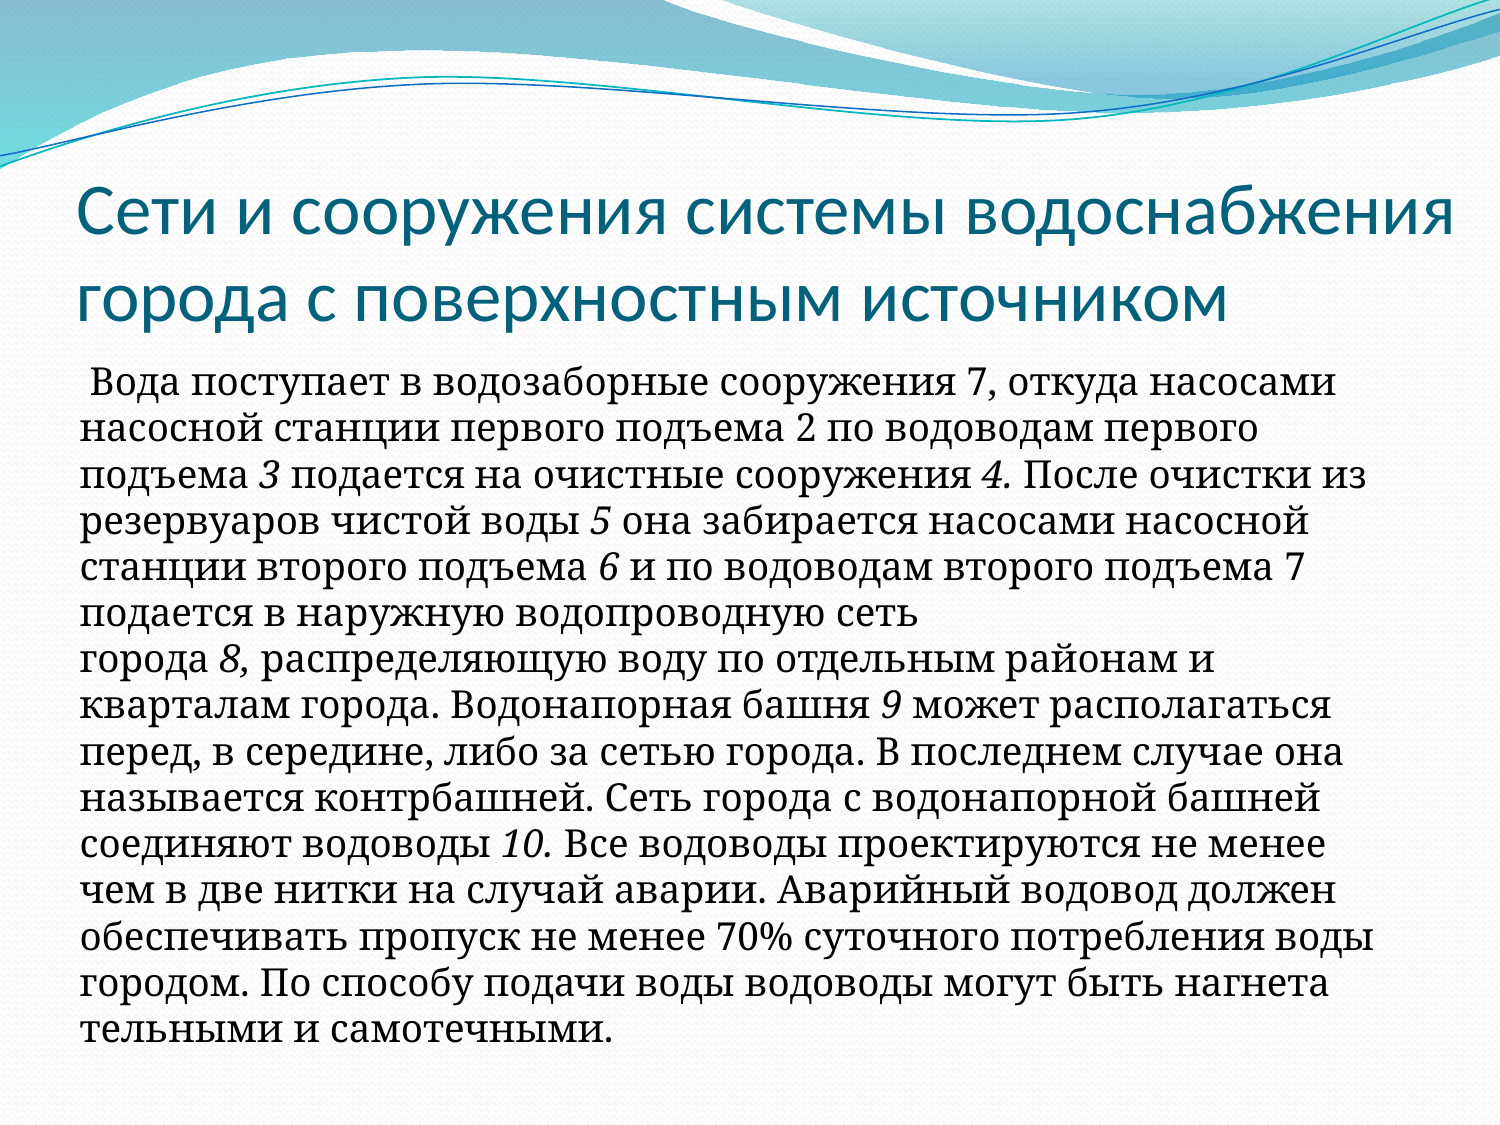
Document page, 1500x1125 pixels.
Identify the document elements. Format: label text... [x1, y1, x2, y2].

title Сети и сооружения системы водоснабжения города с поверхност­ным источником [76, 149, 1461, 337]
list Вода поступает в во­дозаборные сооружения 7, откуда насосами насосной станции пер­вого подъема 2 по водоводам первого подъема 3 подается на очистные сооружения 4. После очистки из резервуаров чистой воды 5 она забирается насосами насосной станции второго подъема 6 и по водоводам второго подъема 7 подается в наружную водопро­водную сеть города 8, распределяющую воду по отдельным рай­онам и кварталам города. Водонапорная башня 9 может распола­гаться перед, в середине, либо за сетью города. В последнем случае она называется контрбашней. Сеть города с водонапорной башней соединяют водоводы 10. Все водоводы проектируются не менее чем в две нитки на случай аварии. Аварийный водовод должен обеспечи­вать пропуск не менее 70% суточного потребления воды городом. По способу подачи воды водоводы могут быть нагнета тельными и самотечными. [64, 349, 1415, 1070]
